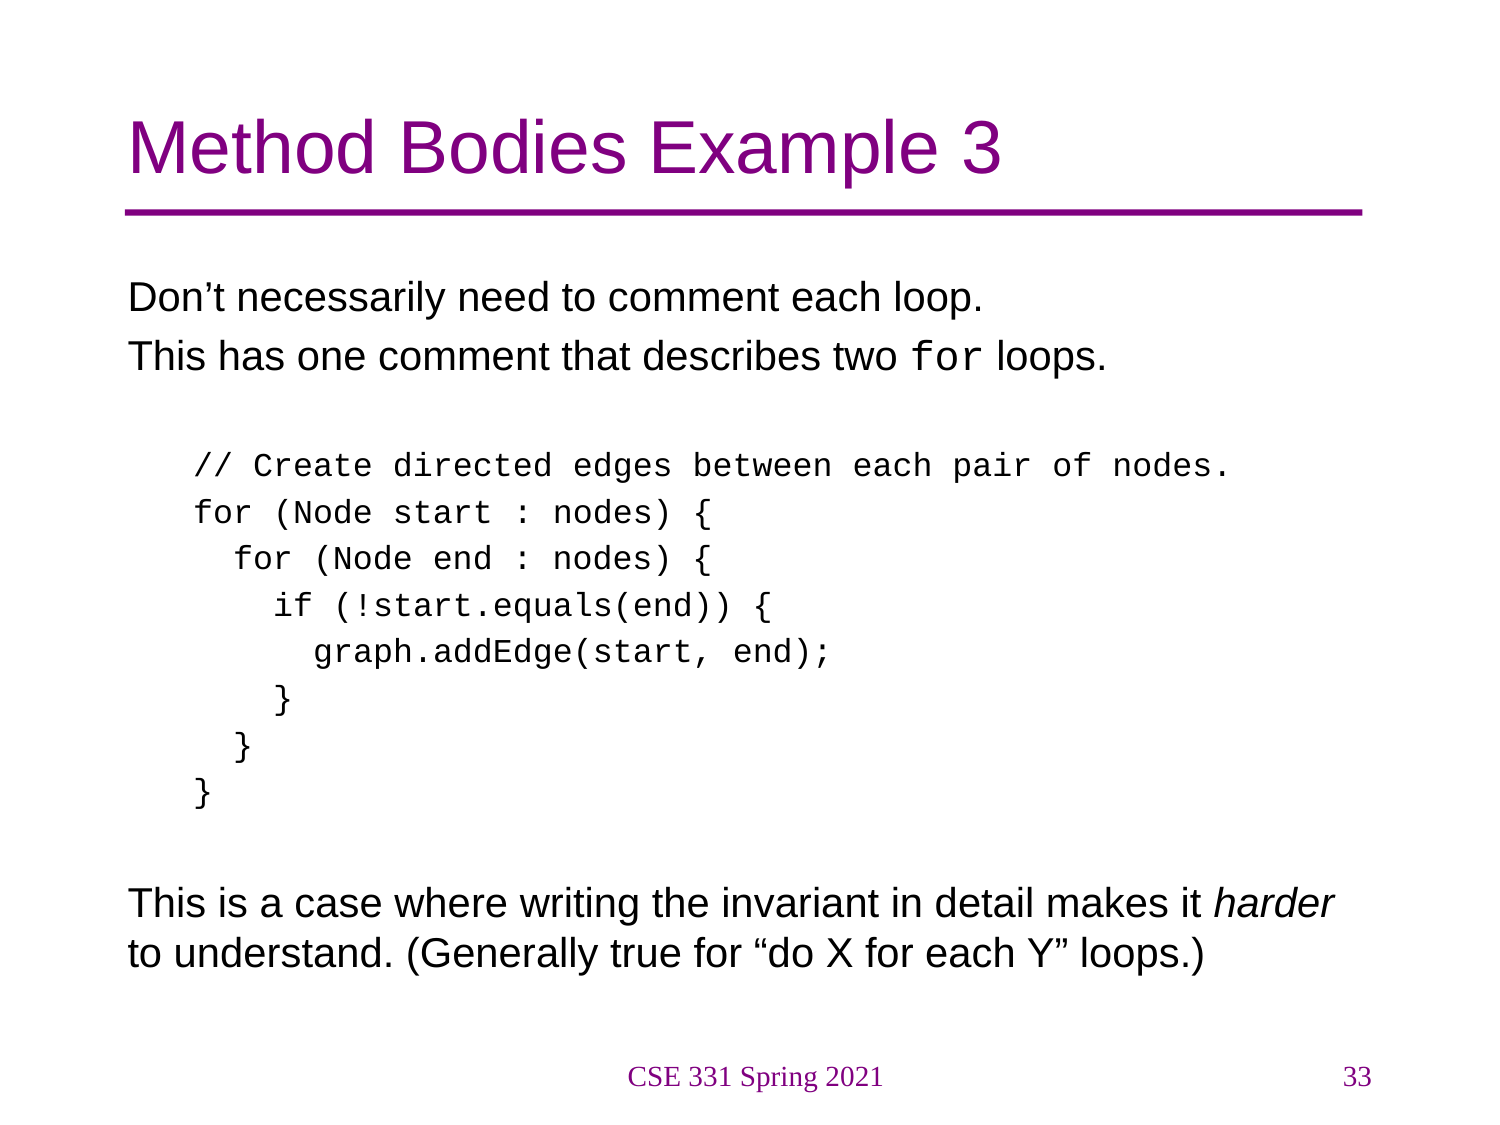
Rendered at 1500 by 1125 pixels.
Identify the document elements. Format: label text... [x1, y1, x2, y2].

title Method Bodies Example 3 [112, 50, 1388, 238]
list Don’t necessarily need to comment each loop. This has one comment that describes two for loops. // Create directed edges between each pair of nodes. for (Node start : nodes) { for (Node end : nodes) { if (!start.equals(end)) { graph.addEdge(start, end); } } } This is a case where writing the invariant in detail makes it harder to understand. (Generally true for “do X for each Y” loops.) [112, 262, 1388, 1050]
slide_number 33 [1074, 1049, 1388, 1125]
footer CSE 331 Spring 2021 [474, 1049, 1038, 1125]
